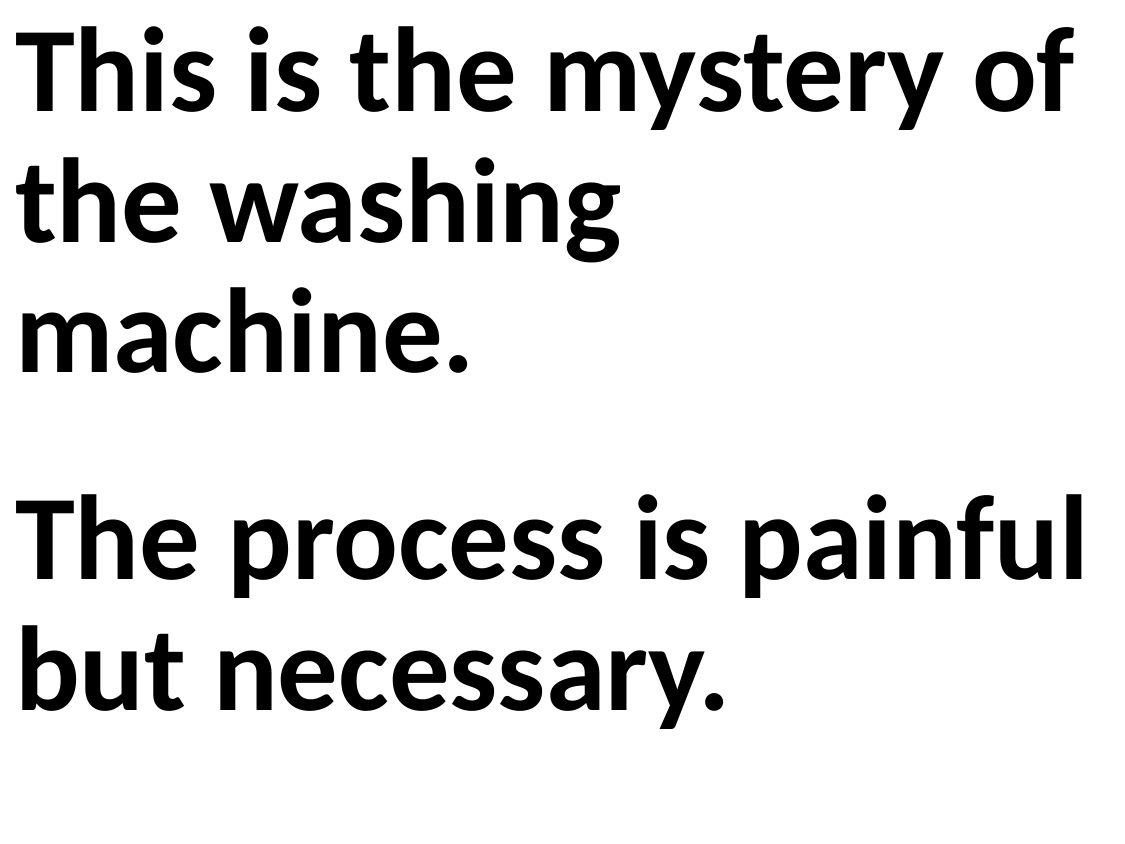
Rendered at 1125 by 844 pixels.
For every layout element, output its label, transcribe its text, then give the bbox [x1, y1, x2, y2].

list This is the mystery of the washing machine. The process is painful but necessary. [0, 0, 1125, 844]
